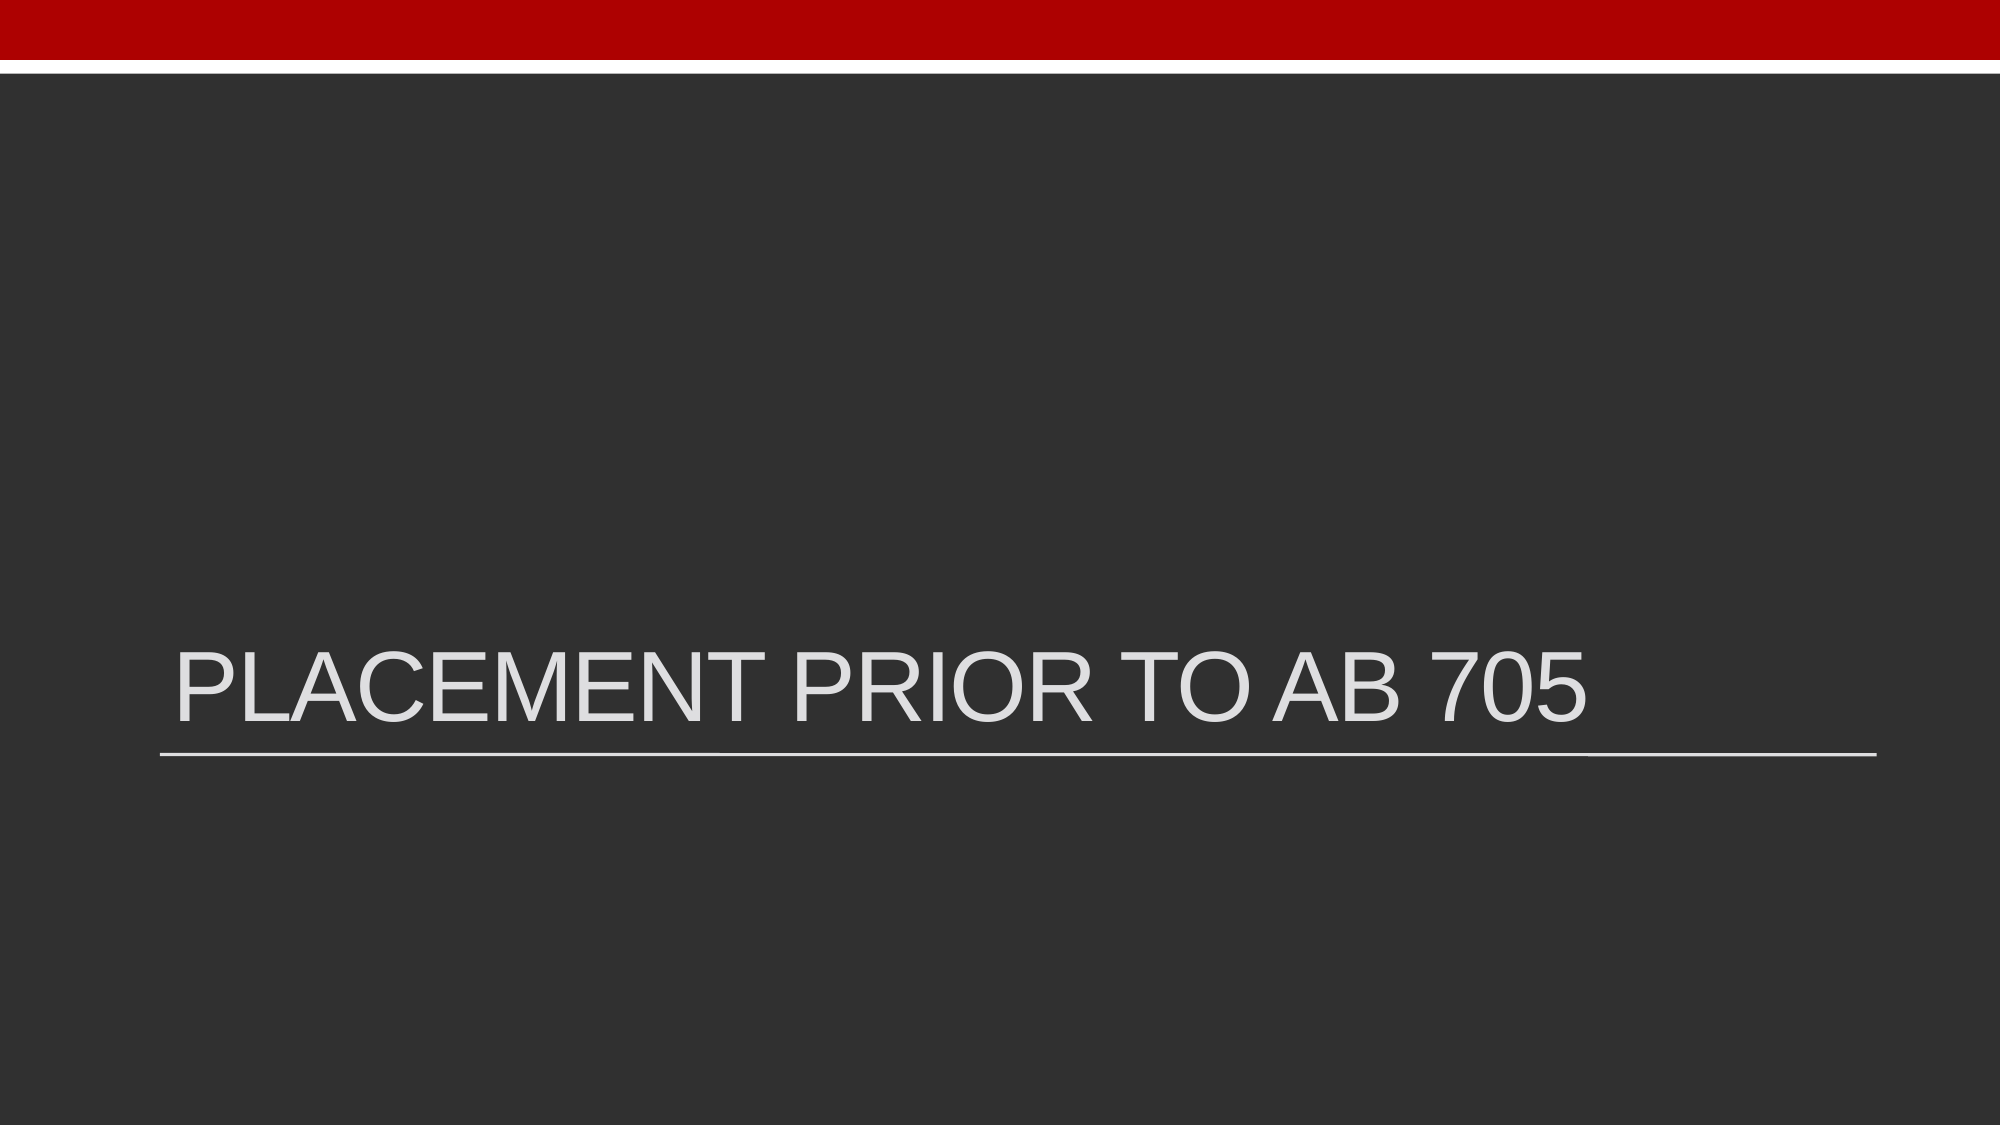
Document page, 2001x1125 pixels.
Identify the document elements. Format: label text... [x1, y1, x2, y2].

title Placement prior to ab 705 [157, 387, 1858, 749]
